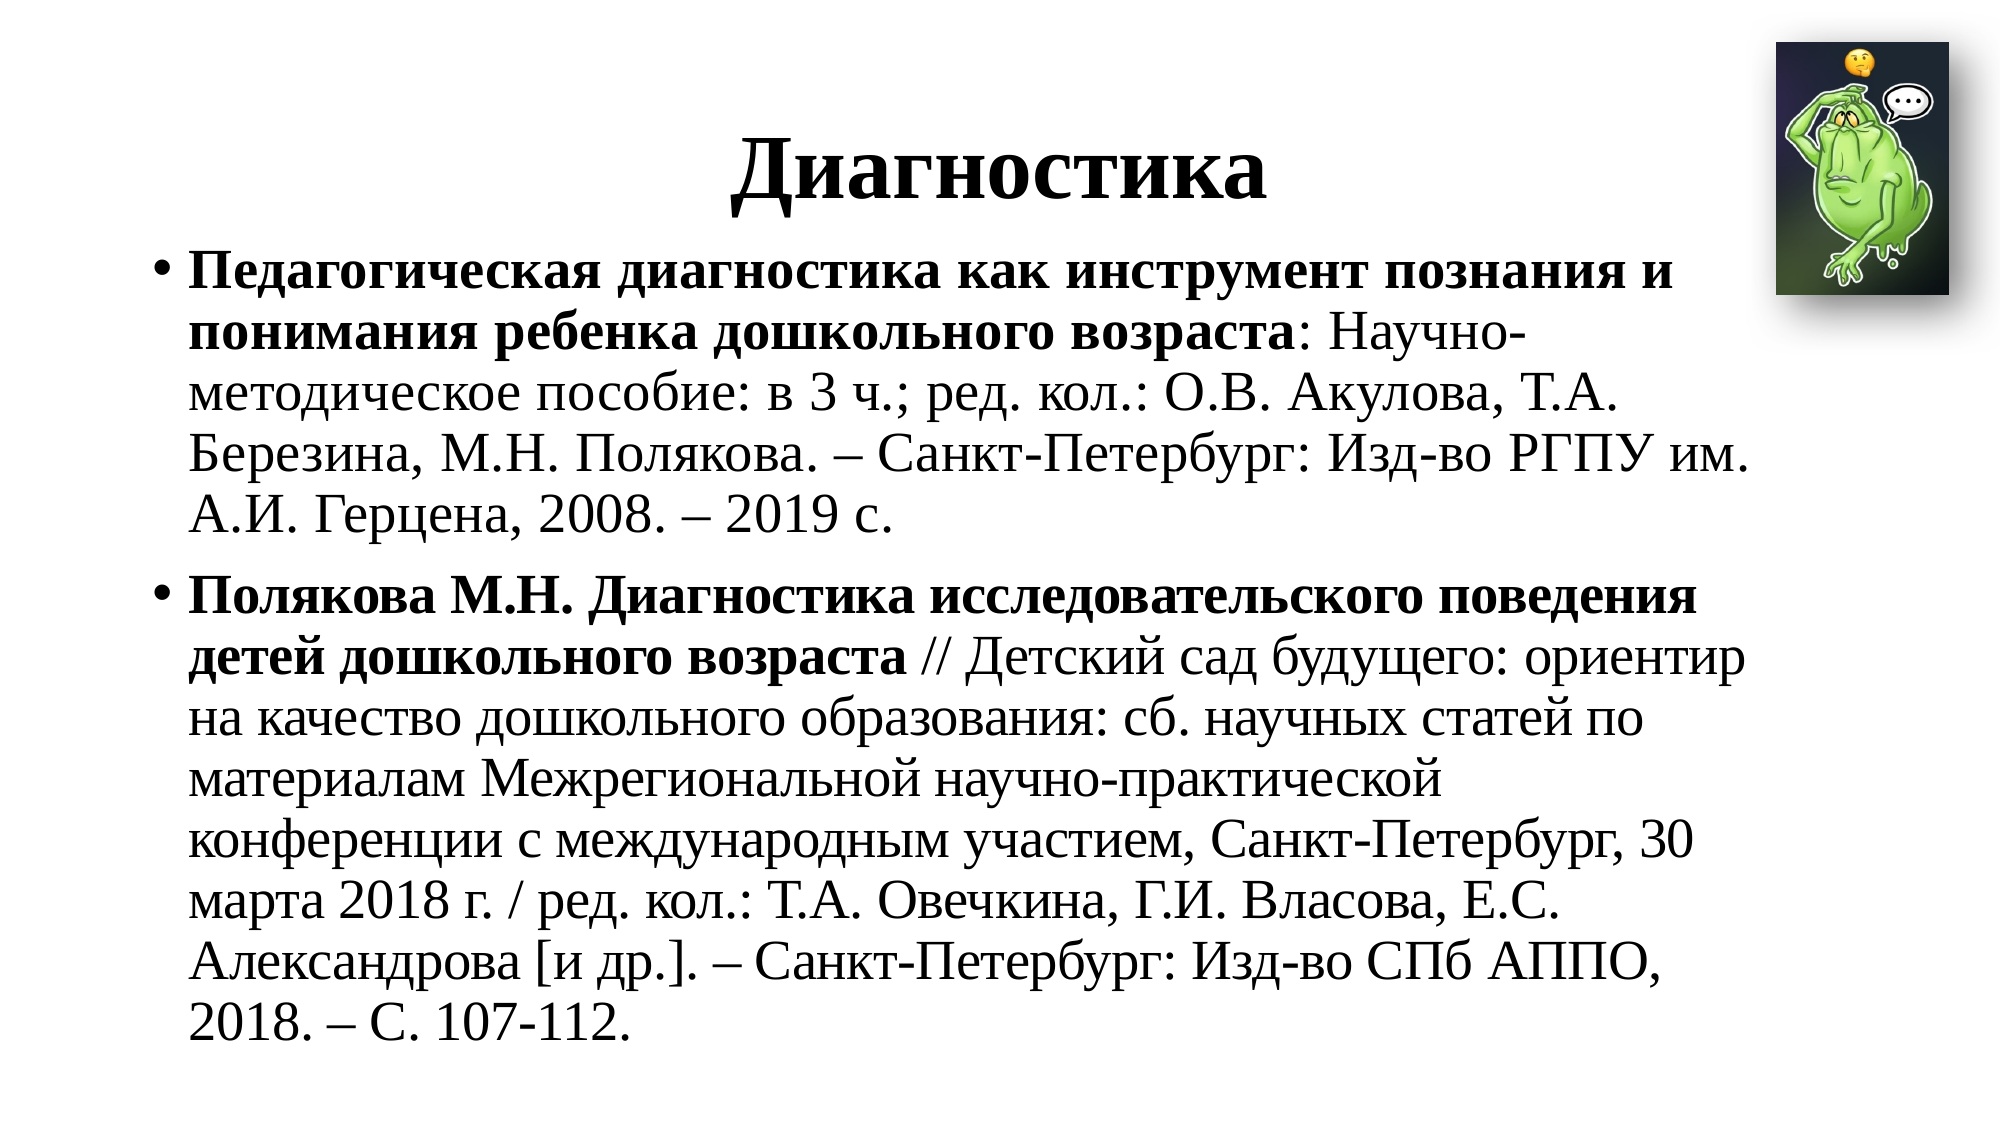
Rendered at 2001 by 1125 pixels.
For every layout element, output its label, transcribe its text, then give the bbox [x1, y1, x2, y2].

list Педагогическая диагностика как инструмент познания и понимания ребенка дошкольного возраста: Научно-методическое пособие: в 3 ч.; ред. кол.: О.В. Акулова, Т.А. Березина, М.Н. Полякова. – Санкт-Петербург: Изд-во РГПУ им. А.И. Герцена, 2008. – 2019 с. Полякова М.Н. Диагностика исследовательского поведения детей дошкольного возраста // Детский сад будущего: ориентир на качество дошкольного образования: сб. научных статей по материалам Межрегиональной научно-практической конференции с международным участием, Санкт-Петербург, 30 марта 2018 г. / ред. кол.: Т.А. Овечкина, Г.И. Власова, Е.С. Александрова [и др.]. – Санкт-Петербург: Изд-во СПб АППО, 2018. – С. 107-112. [137, 232, 1777, 1066]
picture [1776, 42, 1949, 295]
title Диагностика [137, 59, 1763, 232]
